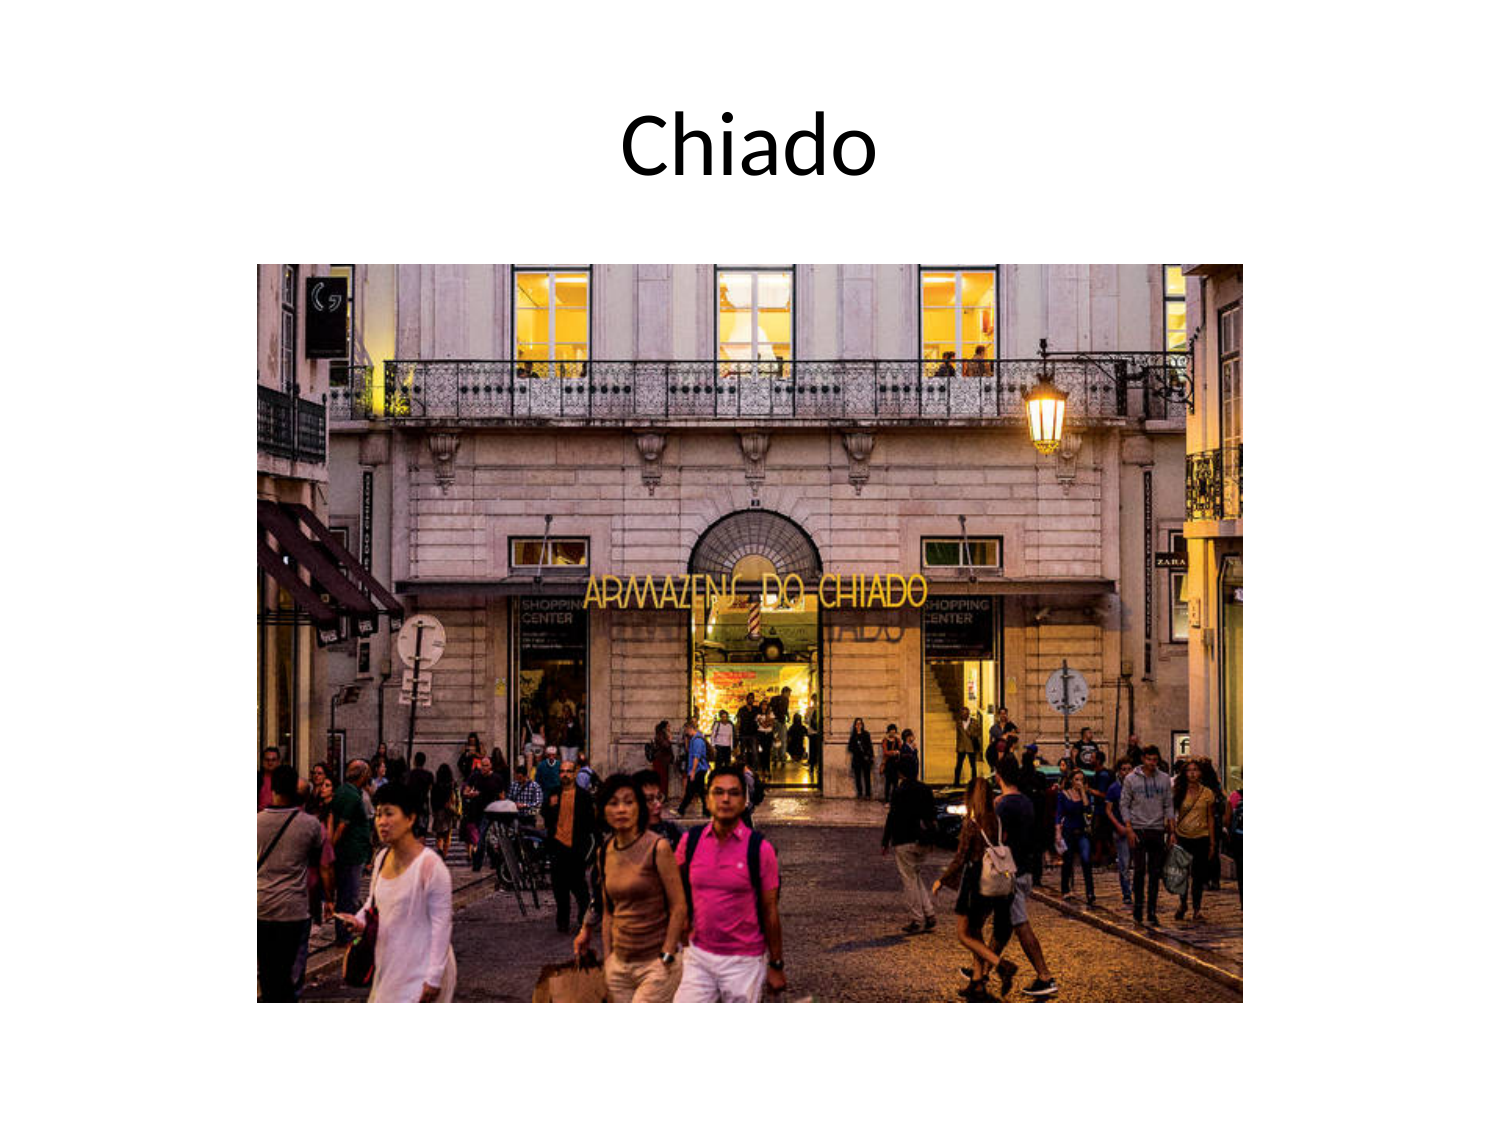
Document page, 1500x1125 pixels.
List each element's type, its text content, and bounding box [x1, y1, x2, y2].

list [257, 264, 1243, 1003]
title Chiado [75, 45, 1425, 233]
